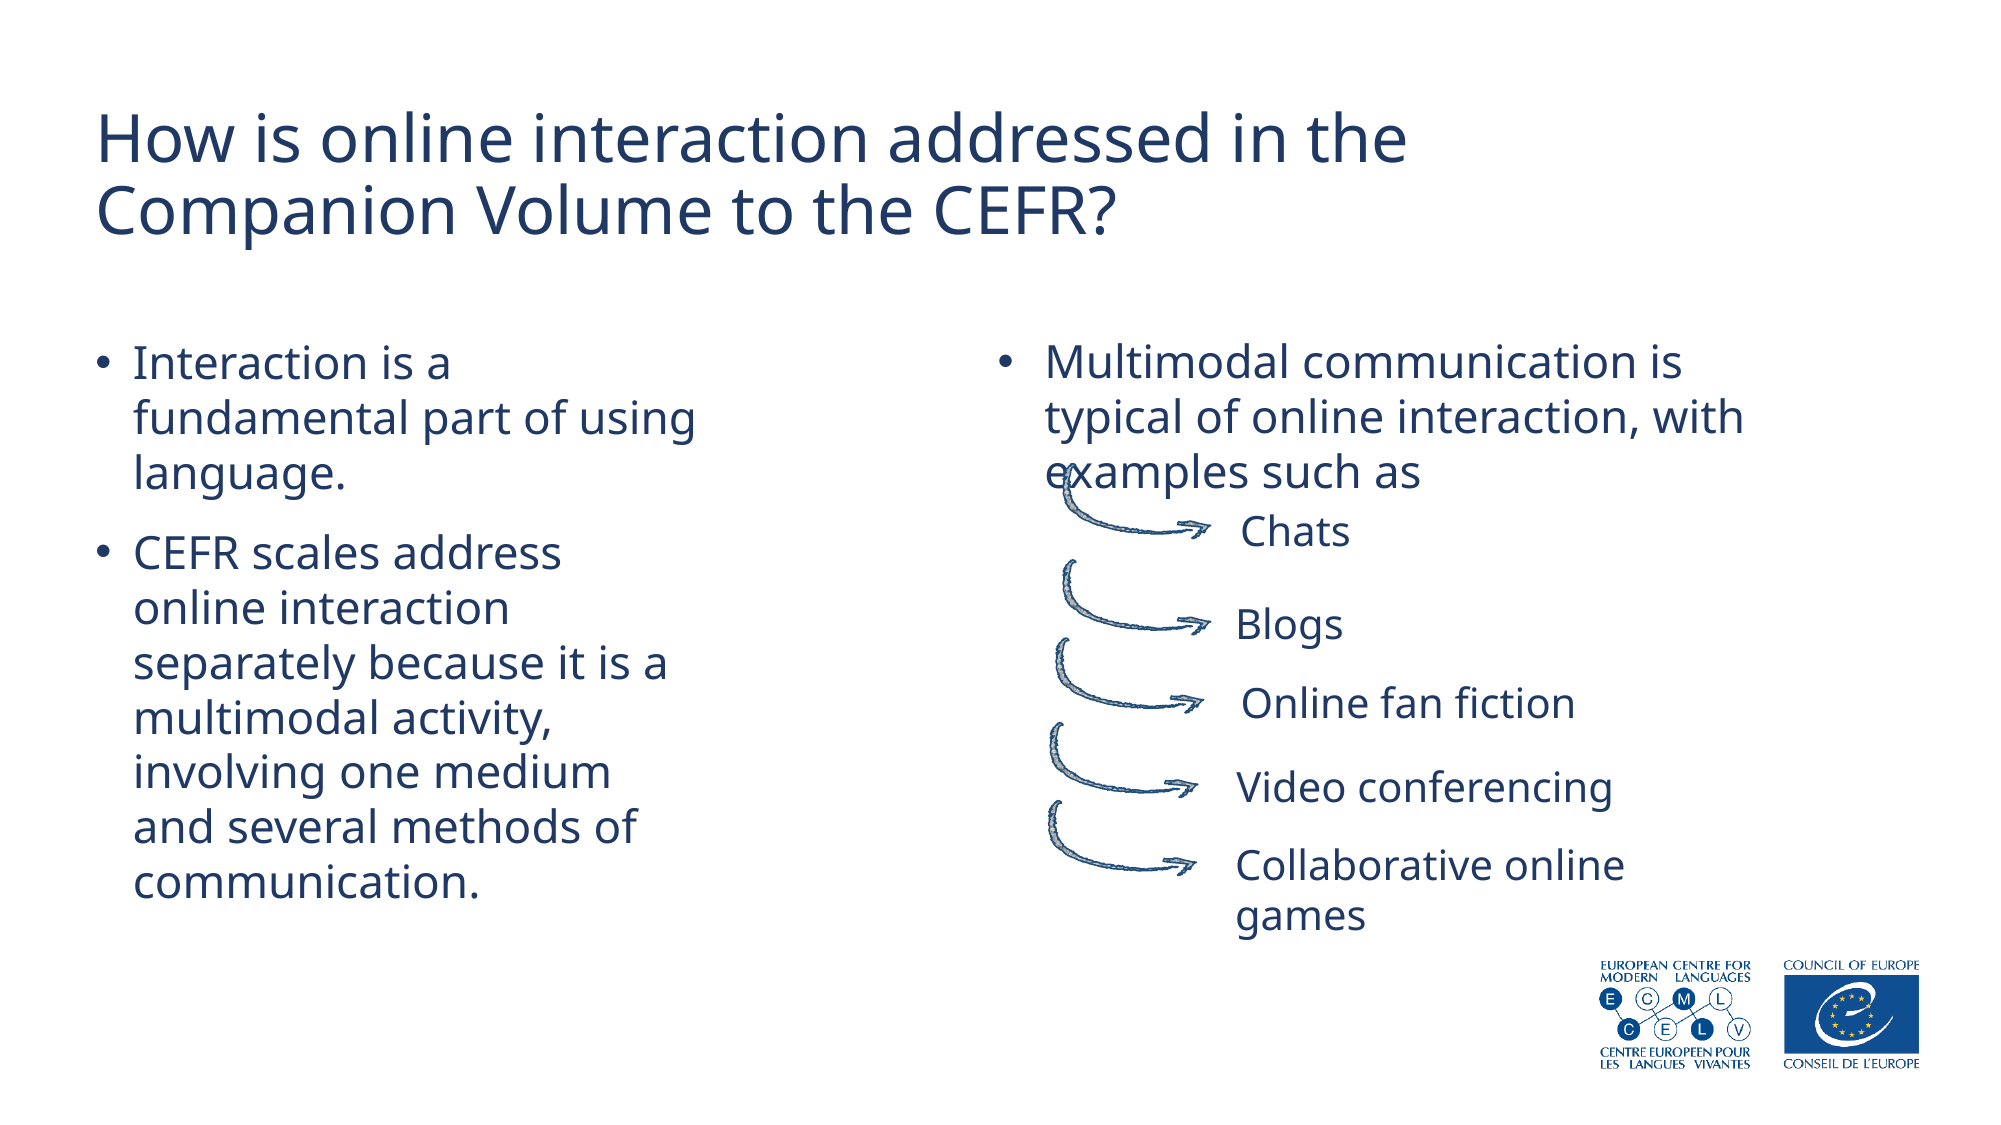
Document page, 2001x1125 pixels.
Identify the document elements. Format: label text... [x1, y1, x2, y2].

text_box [1060, 451, 1212, 545]
text_box Multimodal communication is typical of online interaction, with examples such as [977, 313, 1836, 518]
list Interaction is a fundamental part of using language. CEFR scales address online interaction separately because it is a multimodal activity, involving one medium and several methods of communication. [80, 326, 718, 921]
text_box Blogs [1227, 590, 1539, 655]
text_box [1060, 548, 1212, 641]
text_box Collaborative online games [1227, 831, 1740, 947]
text_box Video conferencing [1228, 753, 1644, 819]
text_box Online fan fiction [1233, 669, 1648, 734]
text_box Chats [1232, 497, 1544, 562]
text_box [1047, 710, 1200, 804]
title How is online interaction addressed in the Companion Volume to the CEFR? [80, 67, 1717, 286]
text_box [1045, 788, 1198, 882]
picture [1598, 959, 1921, 1069]
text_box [1053, 626, 1205, 719]
